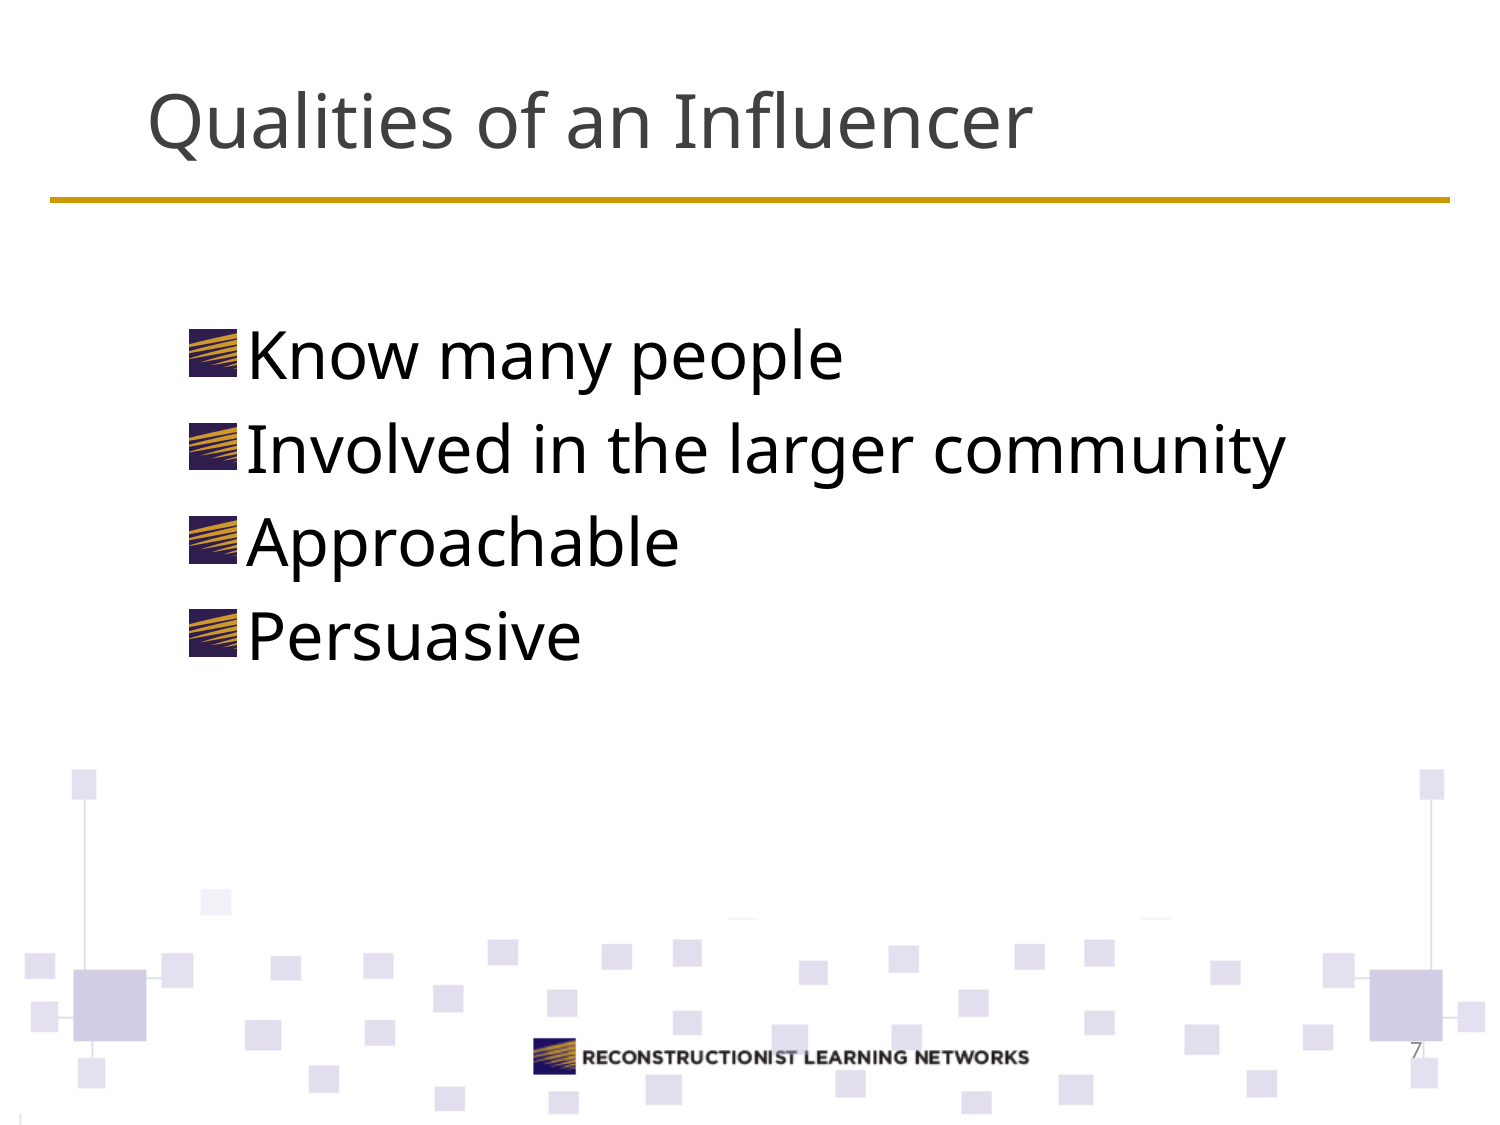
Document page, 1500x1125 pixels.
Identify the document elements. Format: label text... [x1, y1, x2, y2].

picture [189, 516, 237, 564]
text_box Qualities of an Influencer [130, 24, 1481, 213]
picture [19, 762, 1494, 1125]
picture [189, 609, 237, 657]
picture [189, 423, 237, 470]
text_box Know many people Involved in the larger community Approachable Persuasive [174, 305, 1401, 762]
picture [189, 329, 237, 377]
